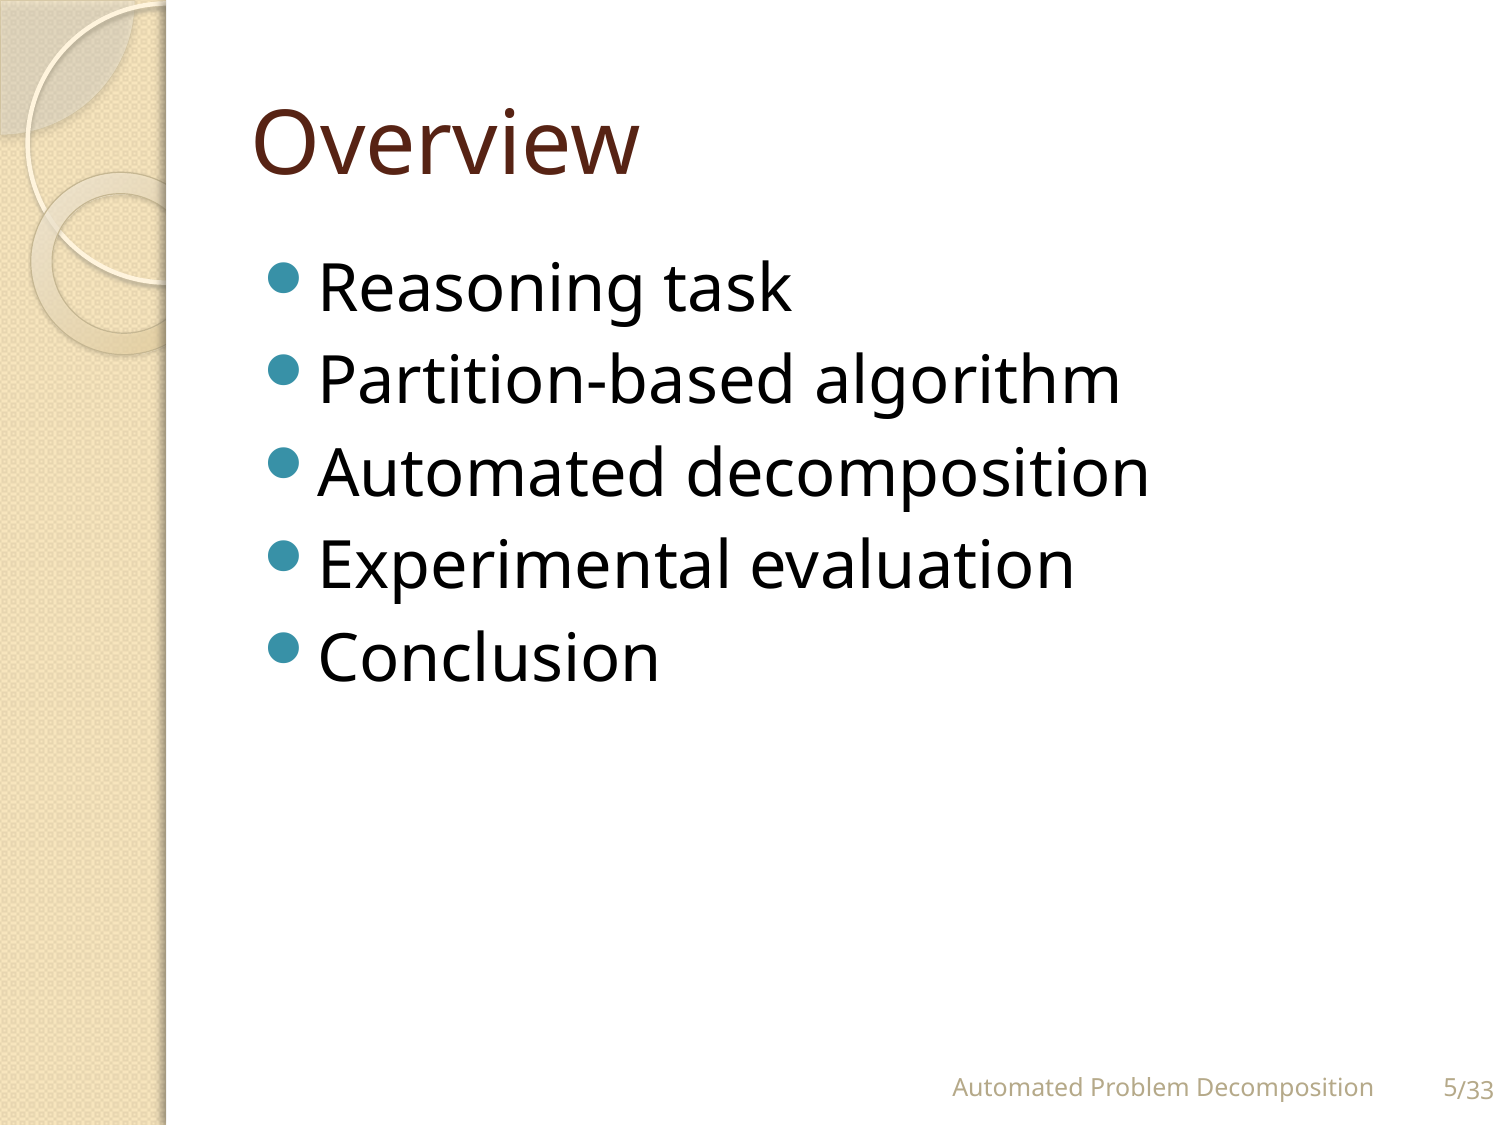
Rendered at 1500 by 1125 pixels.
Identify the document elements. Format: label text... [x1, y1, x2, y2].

title Overview [235, 45, 1466, 233]
list Reasoning task Partition-based algorithm Automated decomposition Experimental evaluation Conclusion [235, 237, 1466, 1025]
text_box /33 [1412, 1033, 1500, 1112]
footer Automated Problem Decomposition [937, 1034, 1413, 1113]
